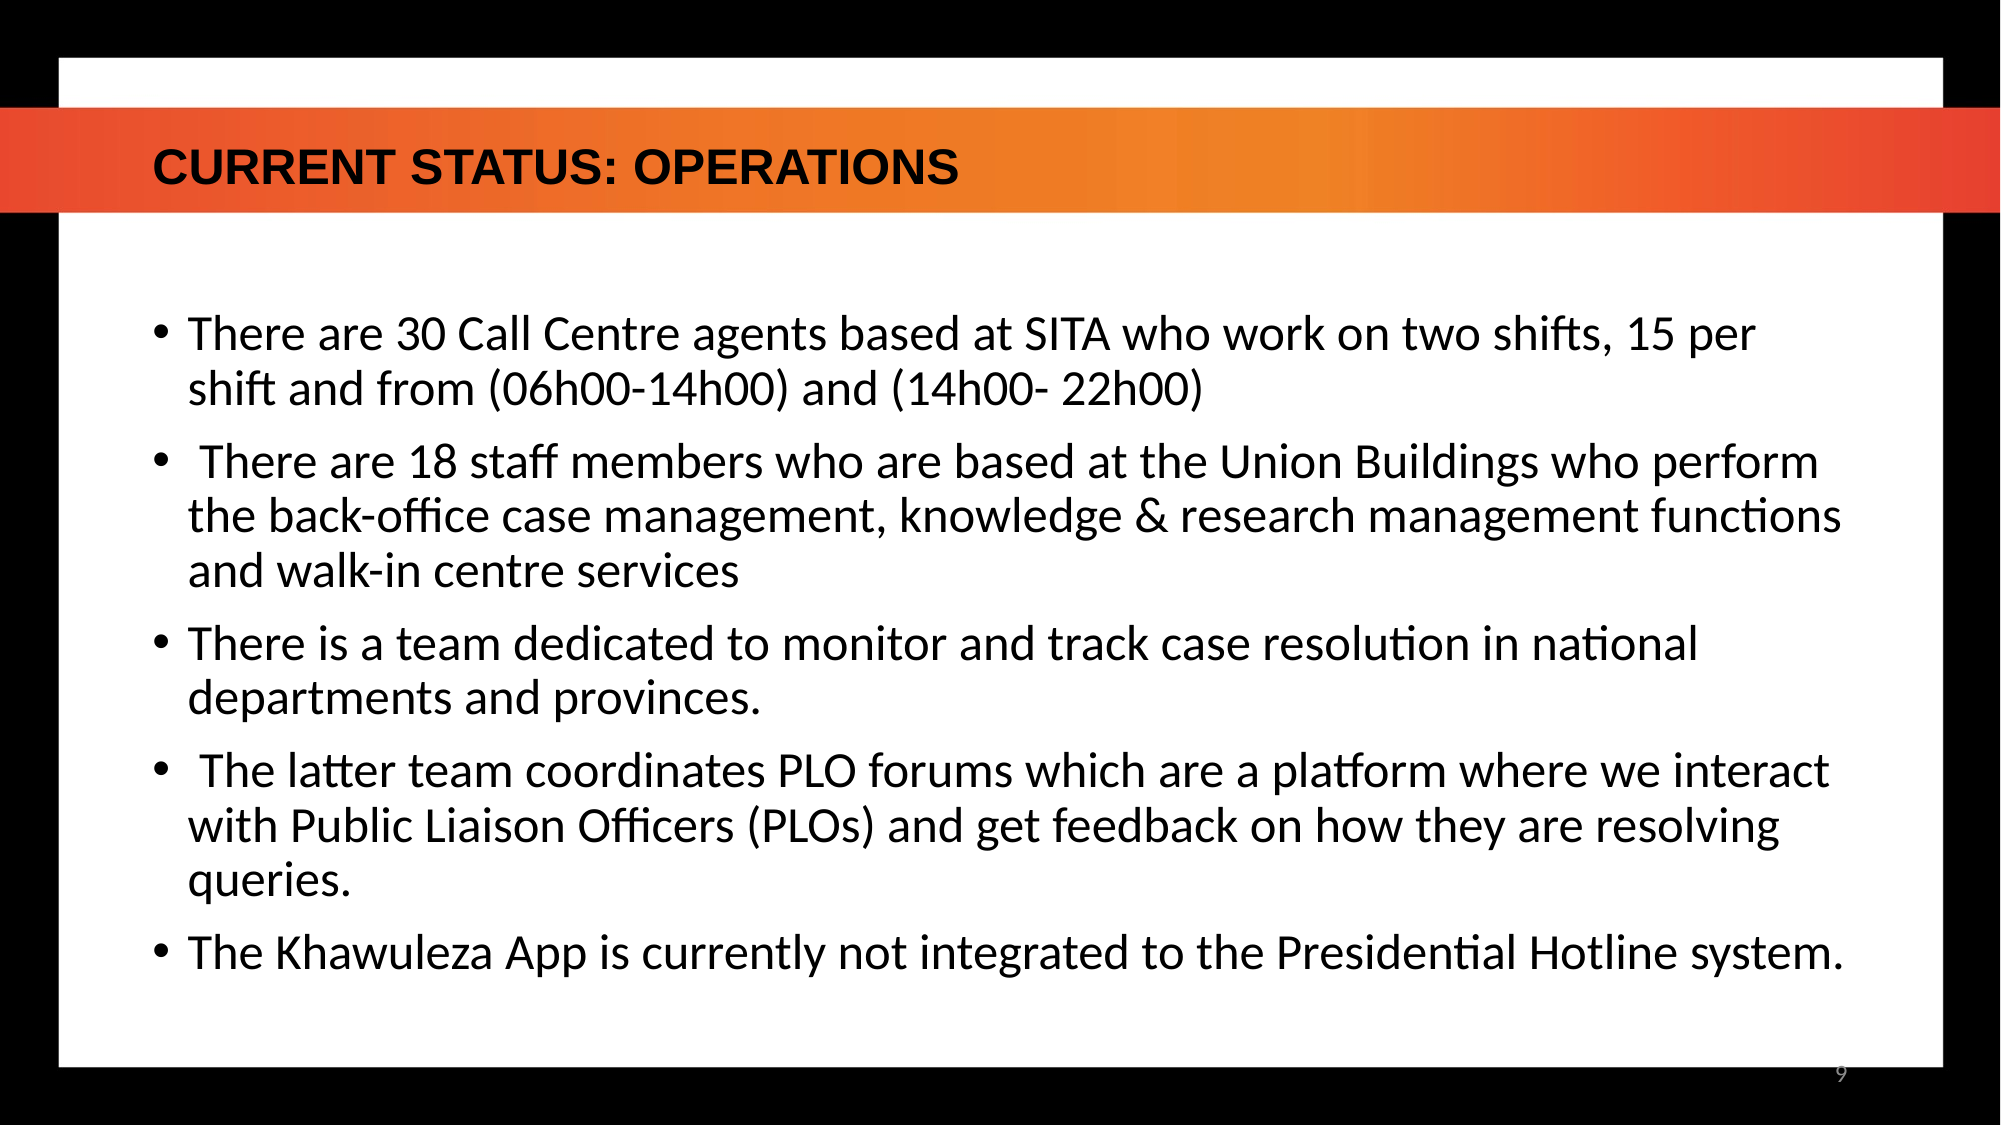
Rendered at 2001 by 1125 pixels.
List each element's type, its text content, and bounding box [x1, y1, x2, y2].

list There are 30 Call Centre agents based at SITA who work on two shifts, 15 per shift and from (06h00-14h00) and (14h00- 22h00) There are 18 staff members who are based at the Union Buildings who perform the back-office case management, knowledge & research management functions and walk-in centre services There is a team dedicated to monitor and track case resolution in national departments and provinces. The latter team coordinates PLO forums which are a platform where we interact with Public Liaison Officers (PLOs) and get feedback on how they are resolving queries. The Khawuleza App is currently not integrated to the Presidential Hotline system. [137, 299, 1863, 1014]
slide_number 9 [1412, 1042, 1863, 1103]
picture [0, 0, 2001, 1125]
title CURRENT STATUS: OPERATIONS [137, 59, 1863, 278]
